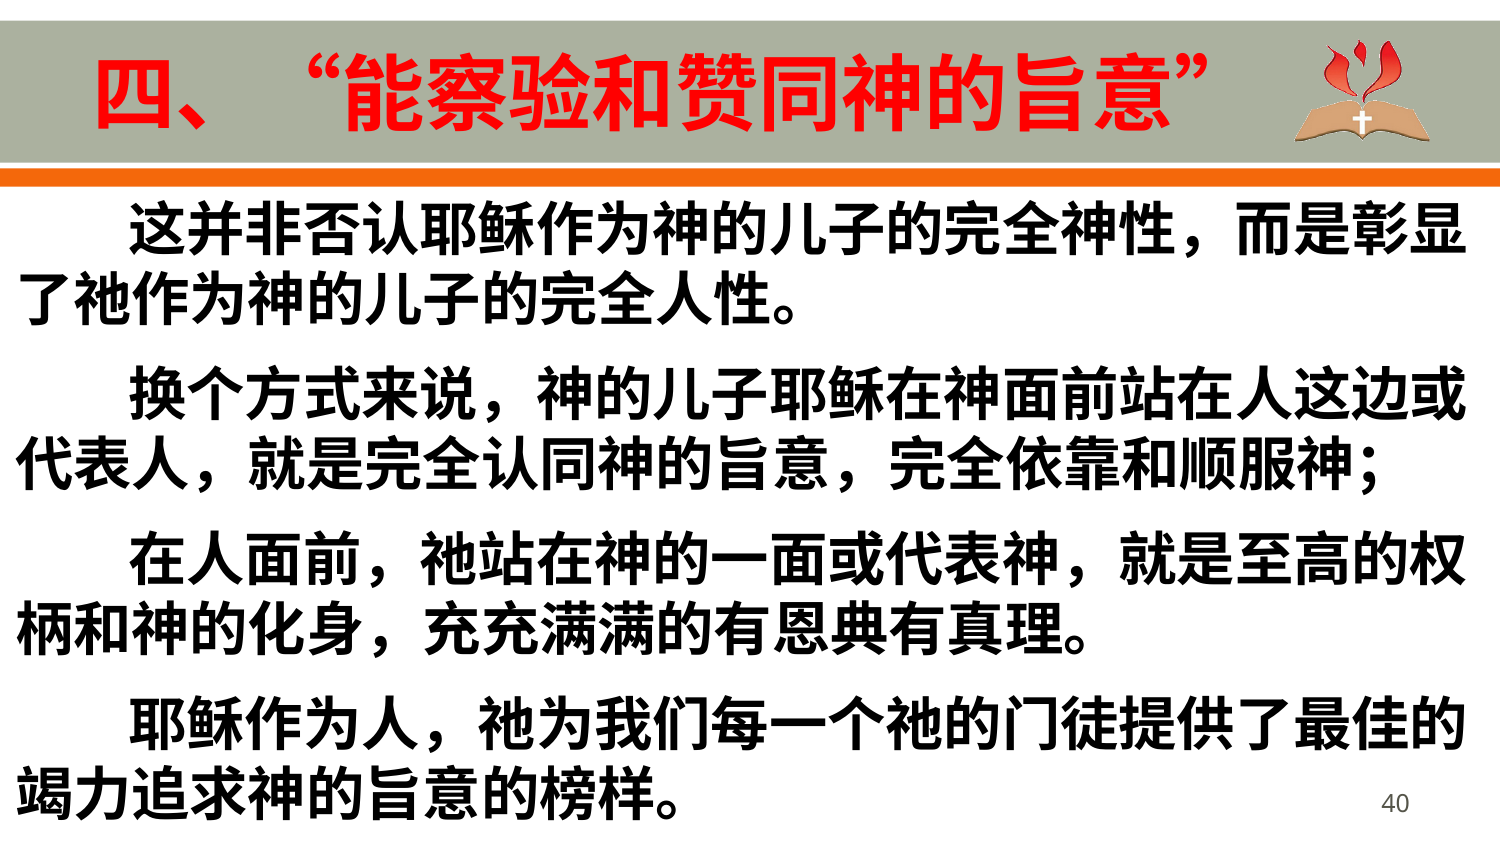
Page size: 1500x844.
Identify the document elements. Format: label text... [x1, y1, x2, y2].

title 四、“能察验和赞同神的旨意” [0, 22, 1350, 160]
list 这并非否认耶稣作为神的儿子的完全神性，而是彰显了祂作为神的儿子的完全人性。 换个方式来说，神的儿子耶稣在神面前站在人这边或代表人，就是完全认同神的旨意，完全依靠和顺服神； 在人面前，祂站在神的一面或代表神，就是至高的权柄和神的化身，充充满满的有恩典有真理。 耶稣作为人，祂为我们每一个祂的门徒提供了最佳的竭力追求神的旨意的榜样。 [0, 184, 1500, 844]
slide_number 40 [1074, 782, 1425, 827]
picture [1350, 35, 1434, 144]
